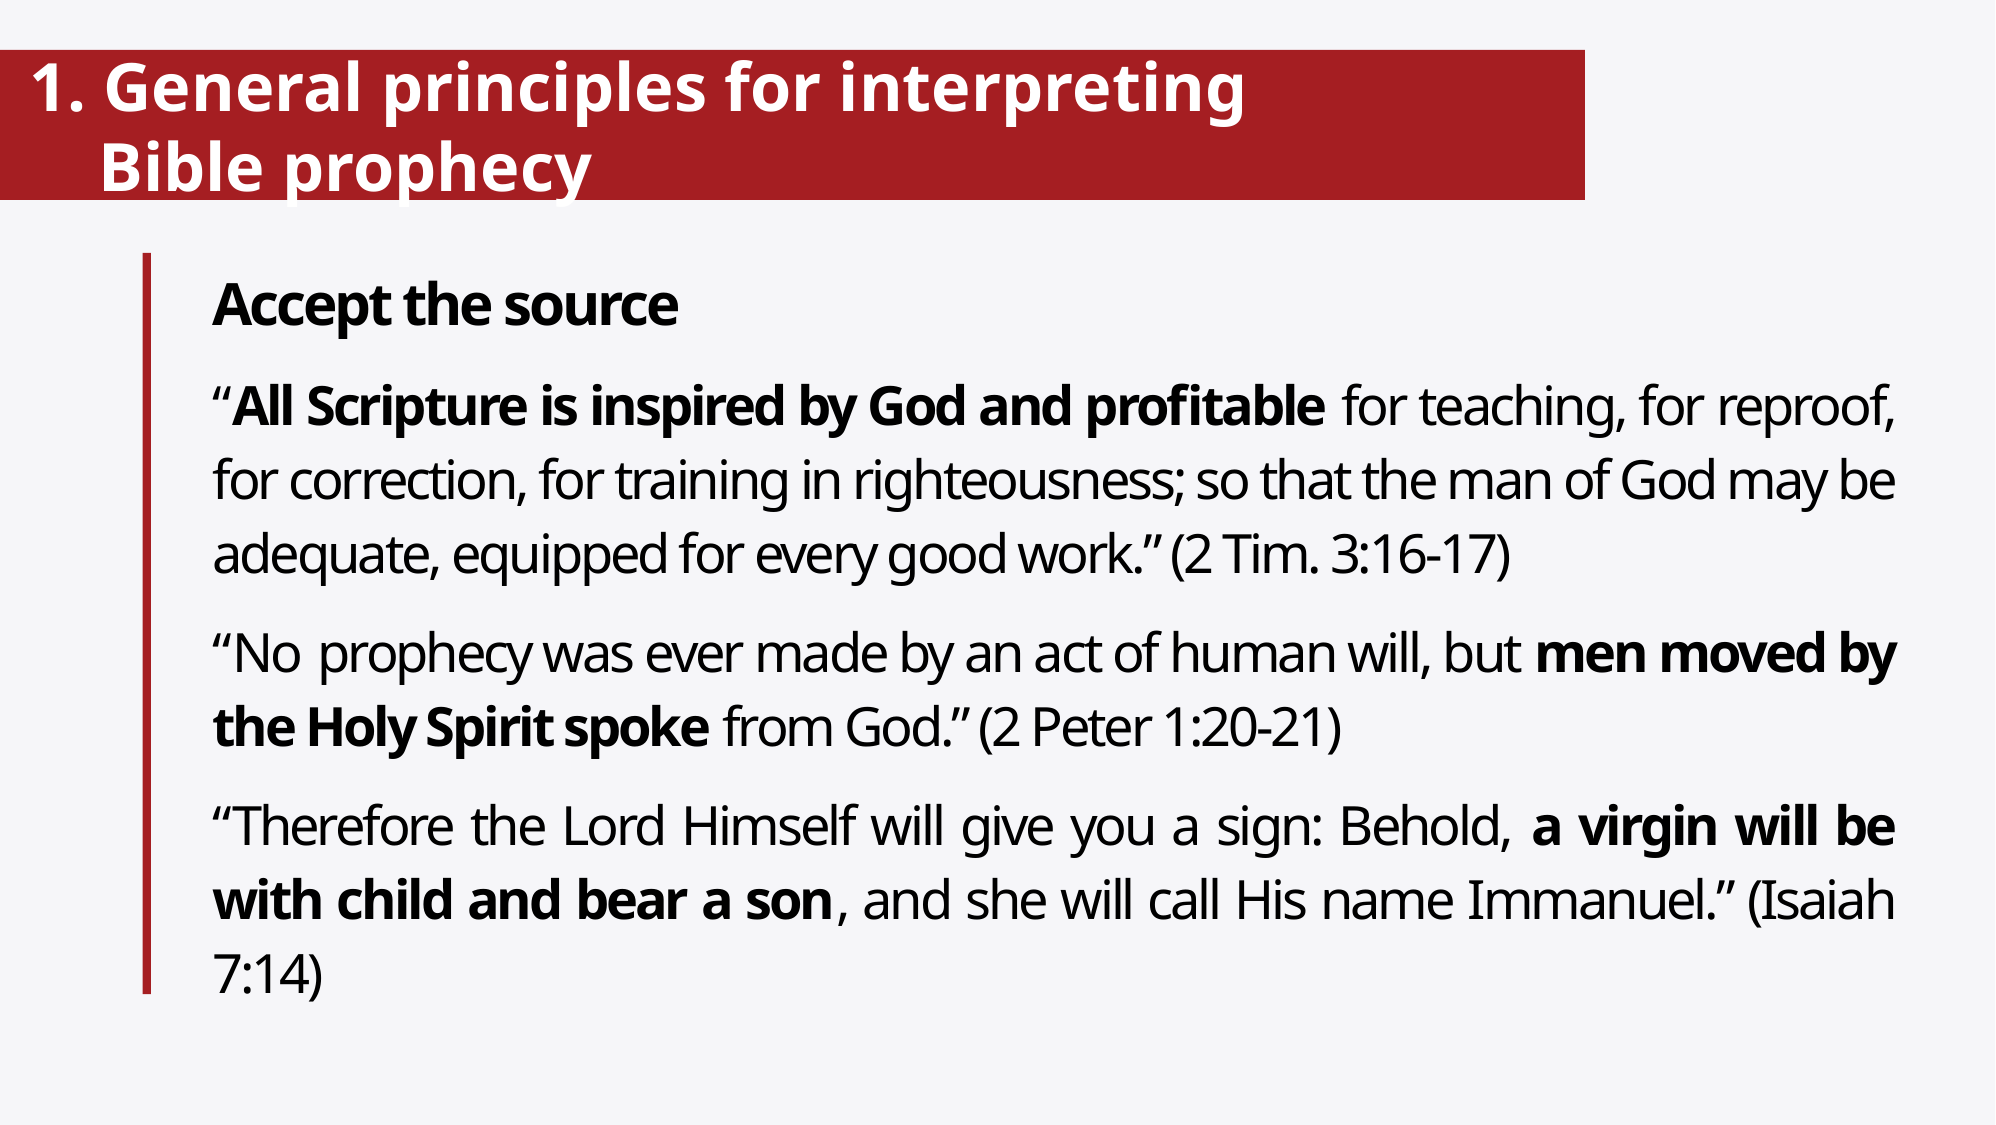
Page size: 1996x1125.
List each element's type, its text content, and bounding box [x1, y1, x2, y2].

subtitle Accept the source “All Scripture is inspired by God and profitable for teaching, for reproof, for correction, for training in righteousness; so that the man of God may be adequate, equipped for every good work.” (2 Tim. 3:16-17) “No prophecy was ever made by an act of human will, but men moved by the Holy Spirit spoke from God.” (2 Peter 1:20-21) “Therefore the Lord Himself will give you a sign: Behold, a virgin will be with child and bear a son, and she will call His name Immanuel.” (Isaiah 7:14) [197, 249, 1910, 1000]
title 1. General principles for interpreting Bible prophecy [14, 62, 1810, 188]
